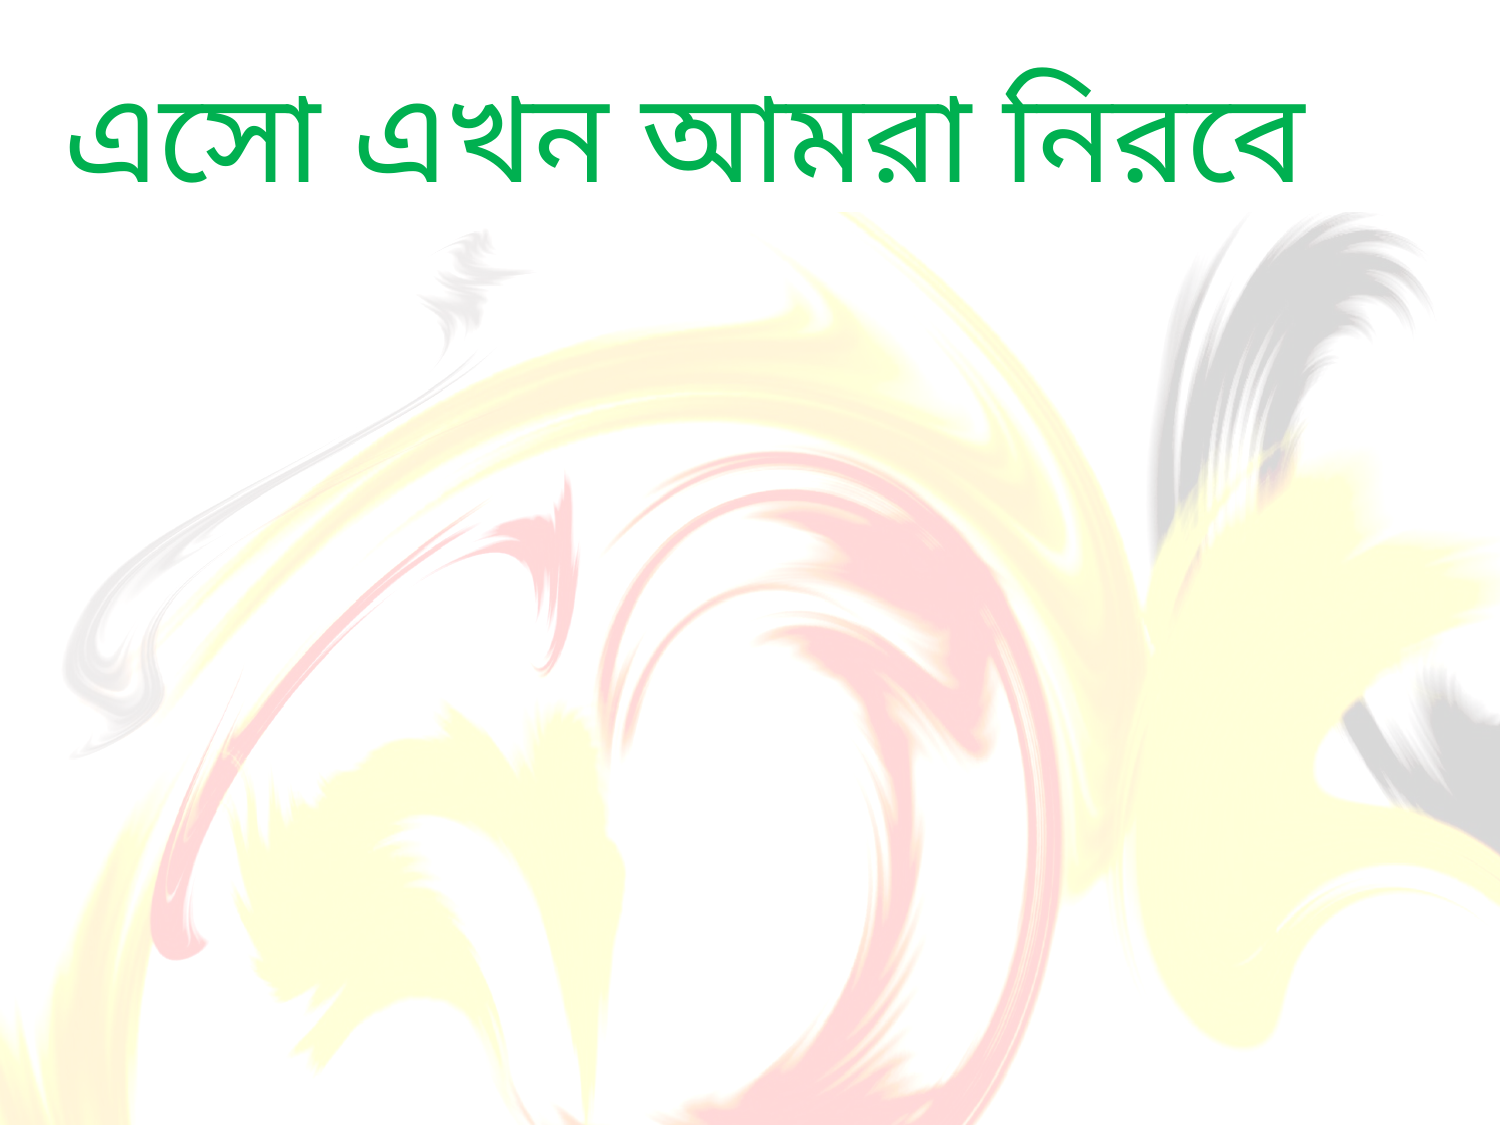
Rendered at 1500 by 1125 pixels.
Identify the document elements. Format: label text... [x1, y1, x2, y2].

text_box এসো এখন আমরা নিরবে বই পড়ি। [50, 49, 1450, 210]
picture [0, 212, 1500, 1125]
